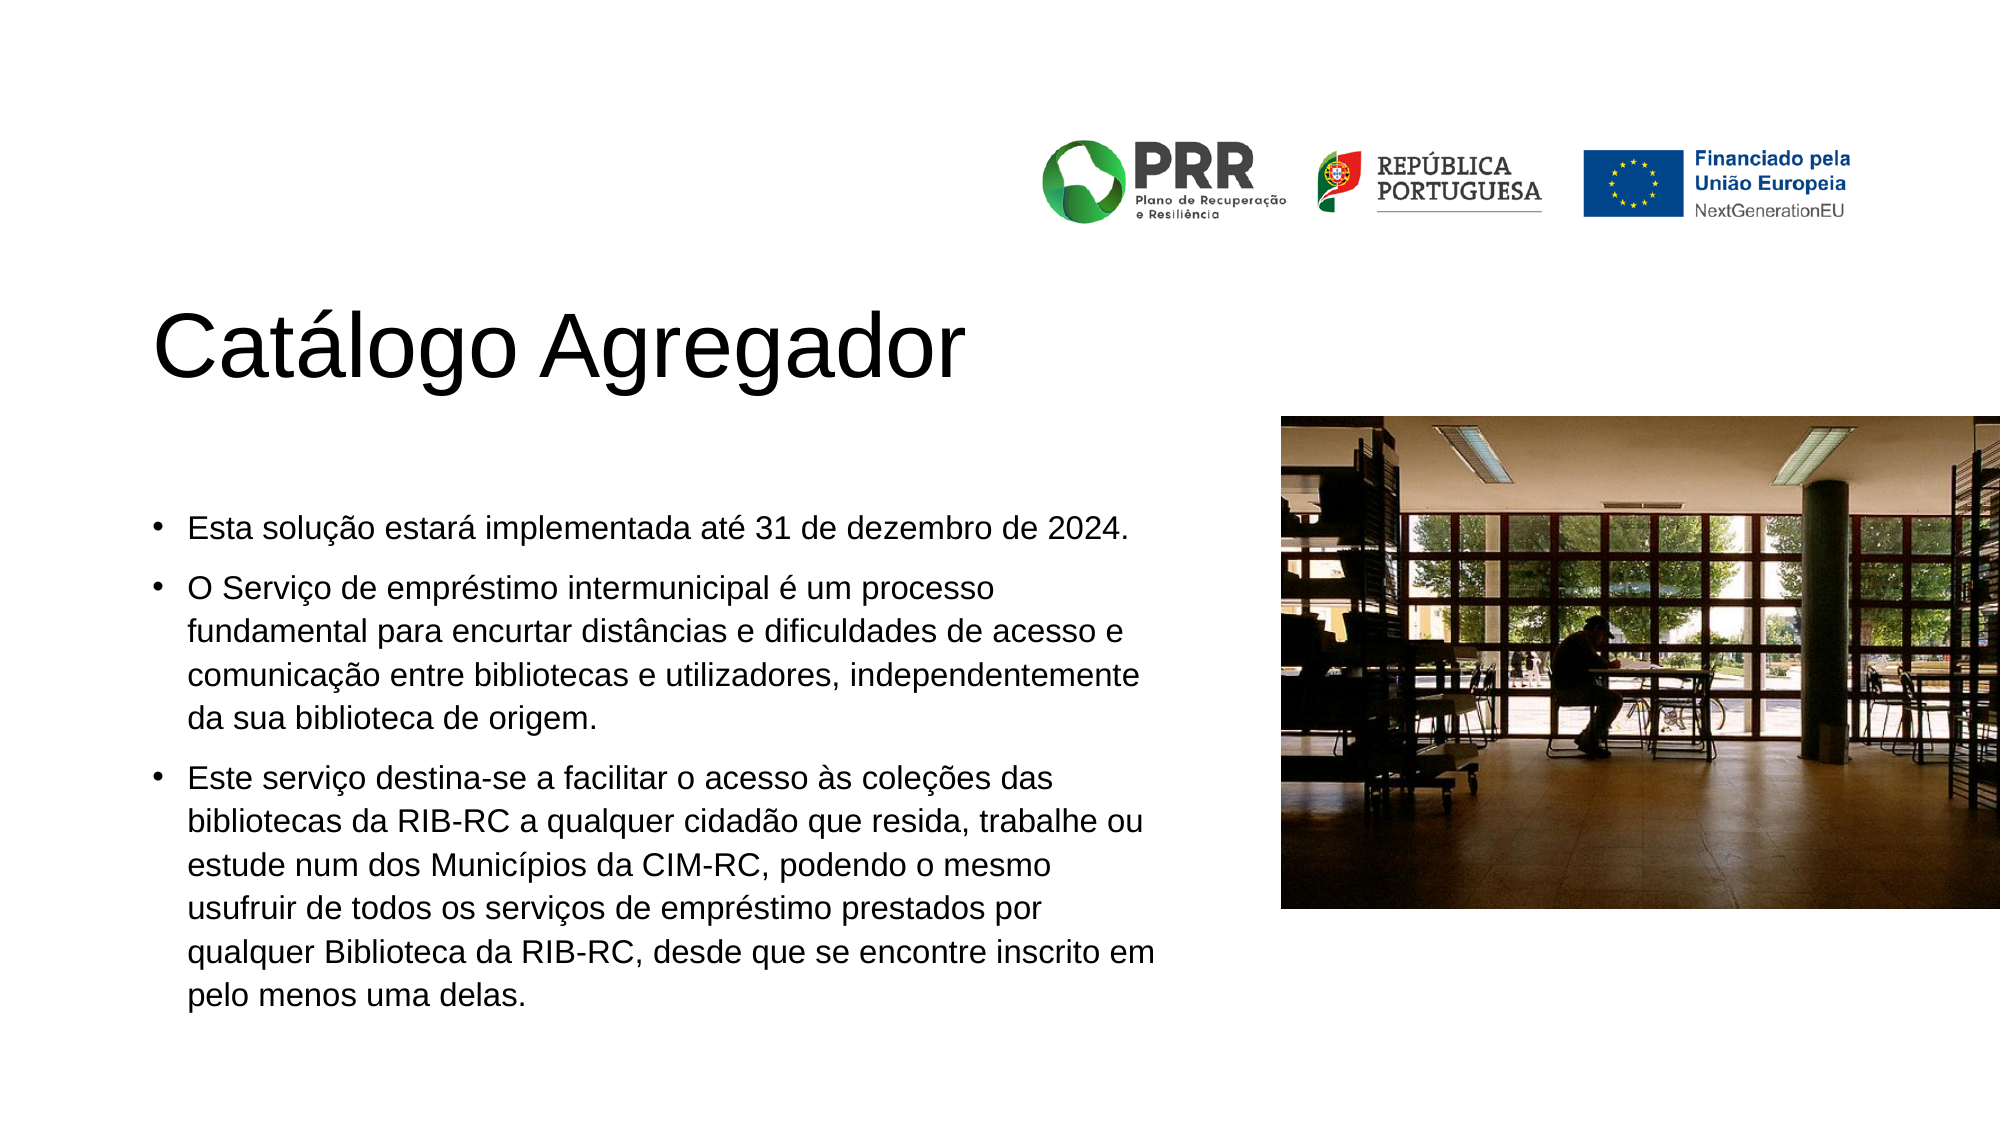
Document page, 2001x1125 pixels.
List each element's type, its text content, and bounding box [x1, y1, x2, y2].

picture [1029, 79, 1863, 258]
list Esta solução estará implementada até 31 de dezembro de 2024. O Serviço de empréstimo intermunicipal é um processo fundamental para encurtar distâncias e dificuldades de acesso e comunicação entre bibliotecas e utilizadores, independentemente da sua biblioteca de origem. Este serviço destina-se a facilitar o acesso às coleções das bibliotecas da RIB-RC a qualquer cidadão que resida, trabalhe ou estude num dos Municípios da CIM-RC, podendo o mesmo usufruir de todos os serviços de empréstimo prestados por qualquer Biblioteca da RIB-RC, desde que se encontre inscrito em pelo menos uma delas. [137, 495, 1178, 1030]
title Catálogo Agregador [137, 239, 1863, 457]
picture [1280, 415, 2000, 910]
